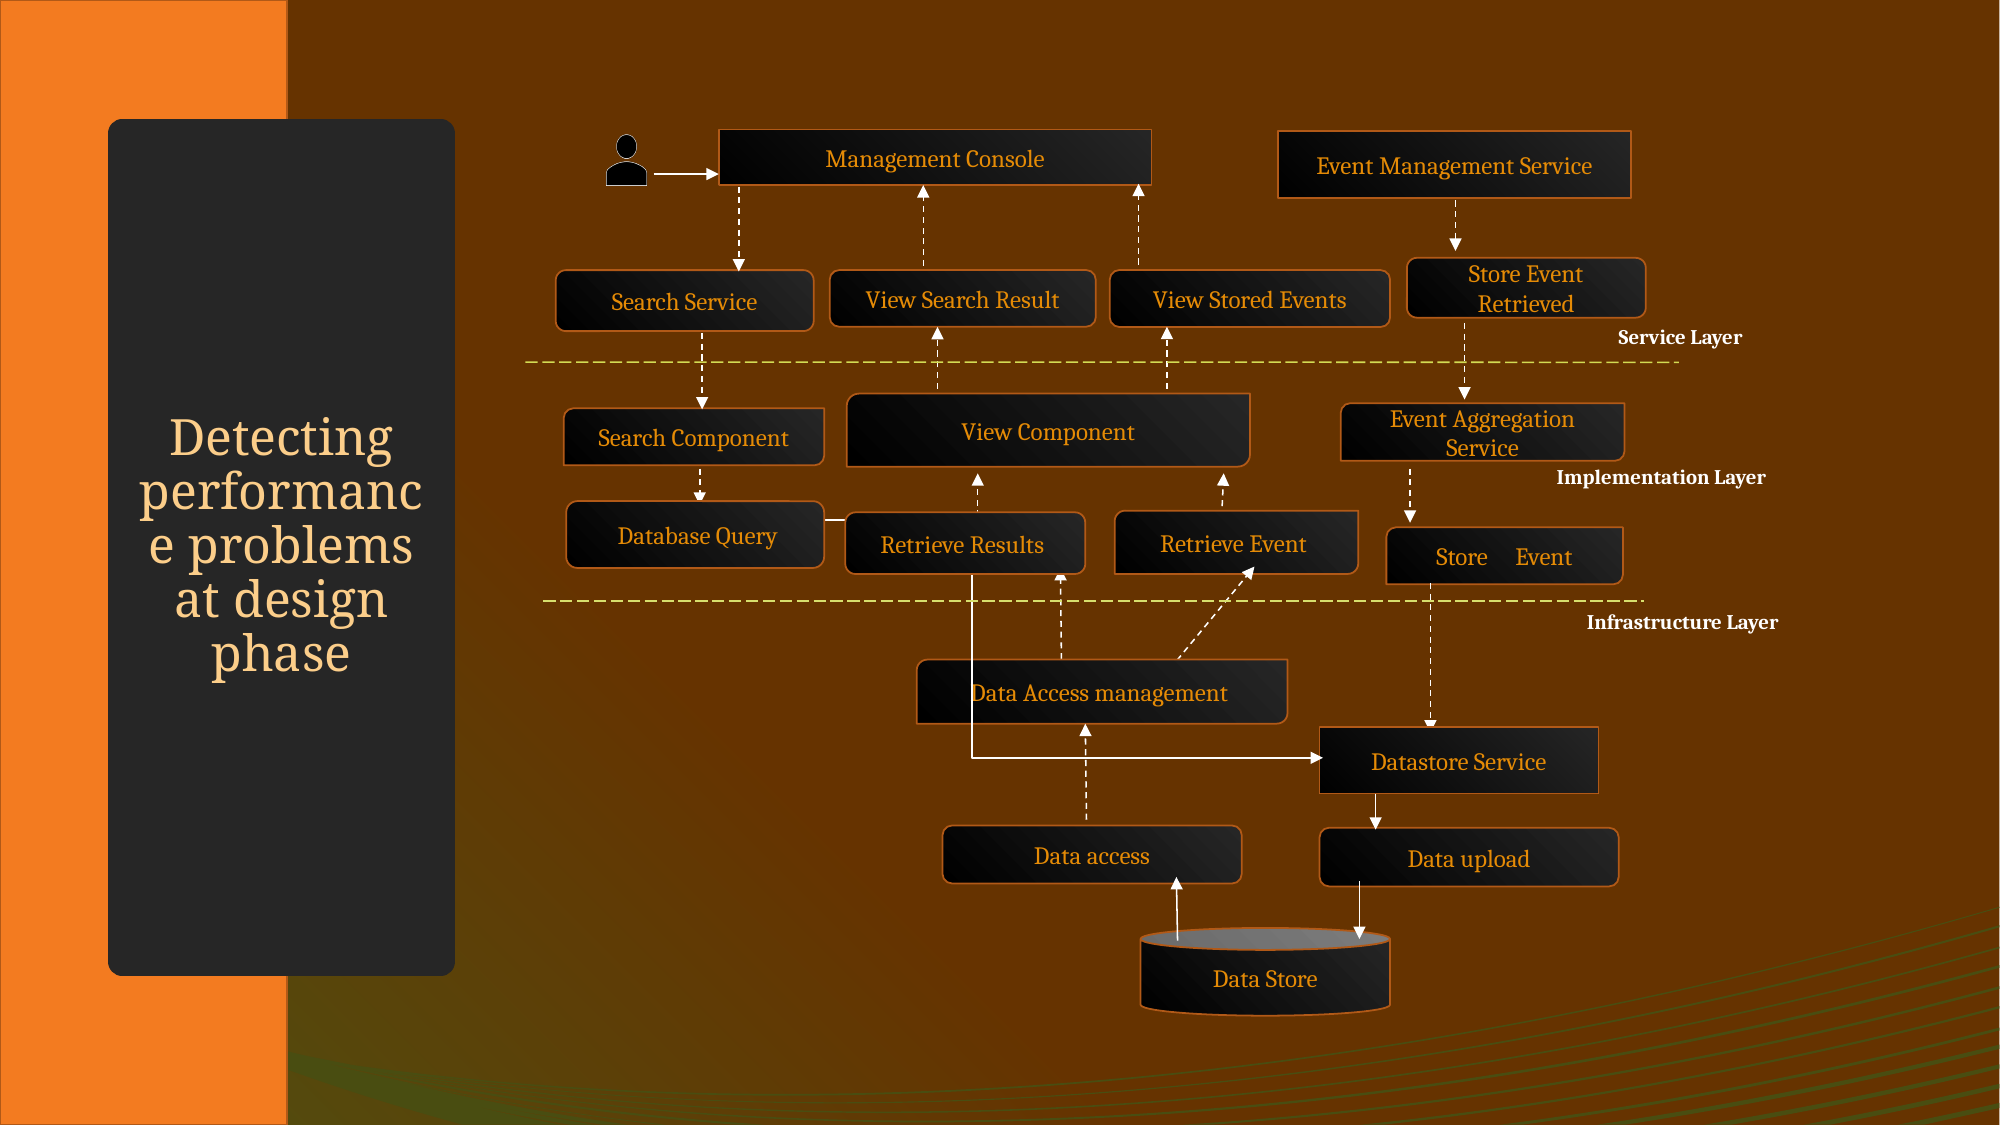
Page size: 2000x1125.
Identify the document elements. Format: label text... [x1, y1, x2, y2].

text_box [555, 370, 1647, 1016]
text_box [0, 0, 288, 1125]
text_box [555, 129, 1647, 360]
picture [596, 124, 657, 197]
text_box Implementation Layer [1651, 456, 1822, 500]
text_box Service Layer [1651, 315, 1803, 360]
text_box Detecting performance problems at design phase [122, 133, 441, 962]
text_box Infrastructure Layer [1651, 600, 1813, 637]
